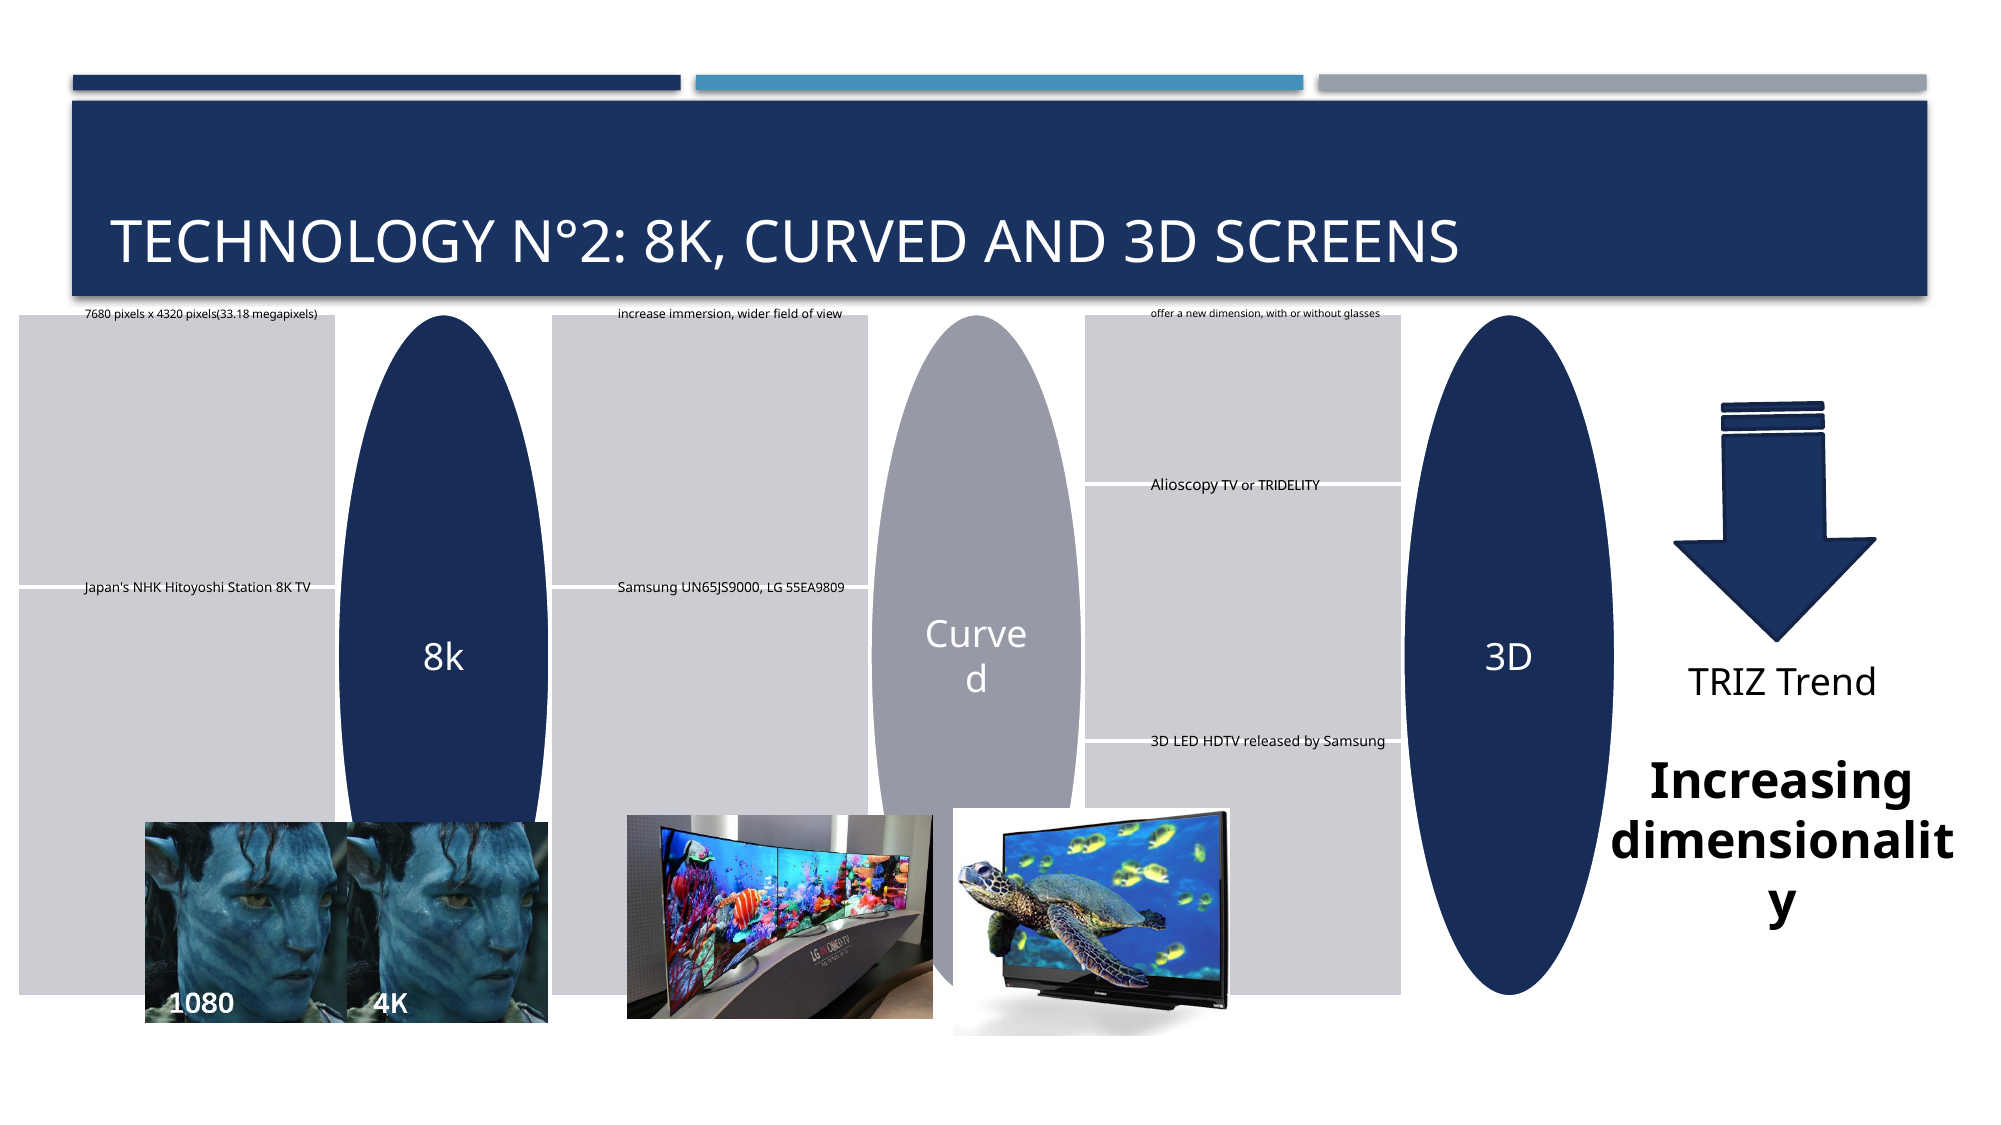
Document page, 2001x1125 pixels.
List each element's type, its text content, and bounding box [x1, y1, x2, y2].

text_box TRIZ Trend Increasing dimensionality [1624, 650, 1980, 936]
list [16, 312, 1617, 998]
text_box [1720, 413, 1825, 432]
text_box [1673, 432, 1877, 643]
picture [952, 807, 1230, 1036]
picture [626, 814, 934, 1020]
picture [145, 822, 548, 1024]
title technology n°2: 8K, curved and 3d screens [95, 115, 1905, 282]
text_box [1720, 400, 1825, 413]
